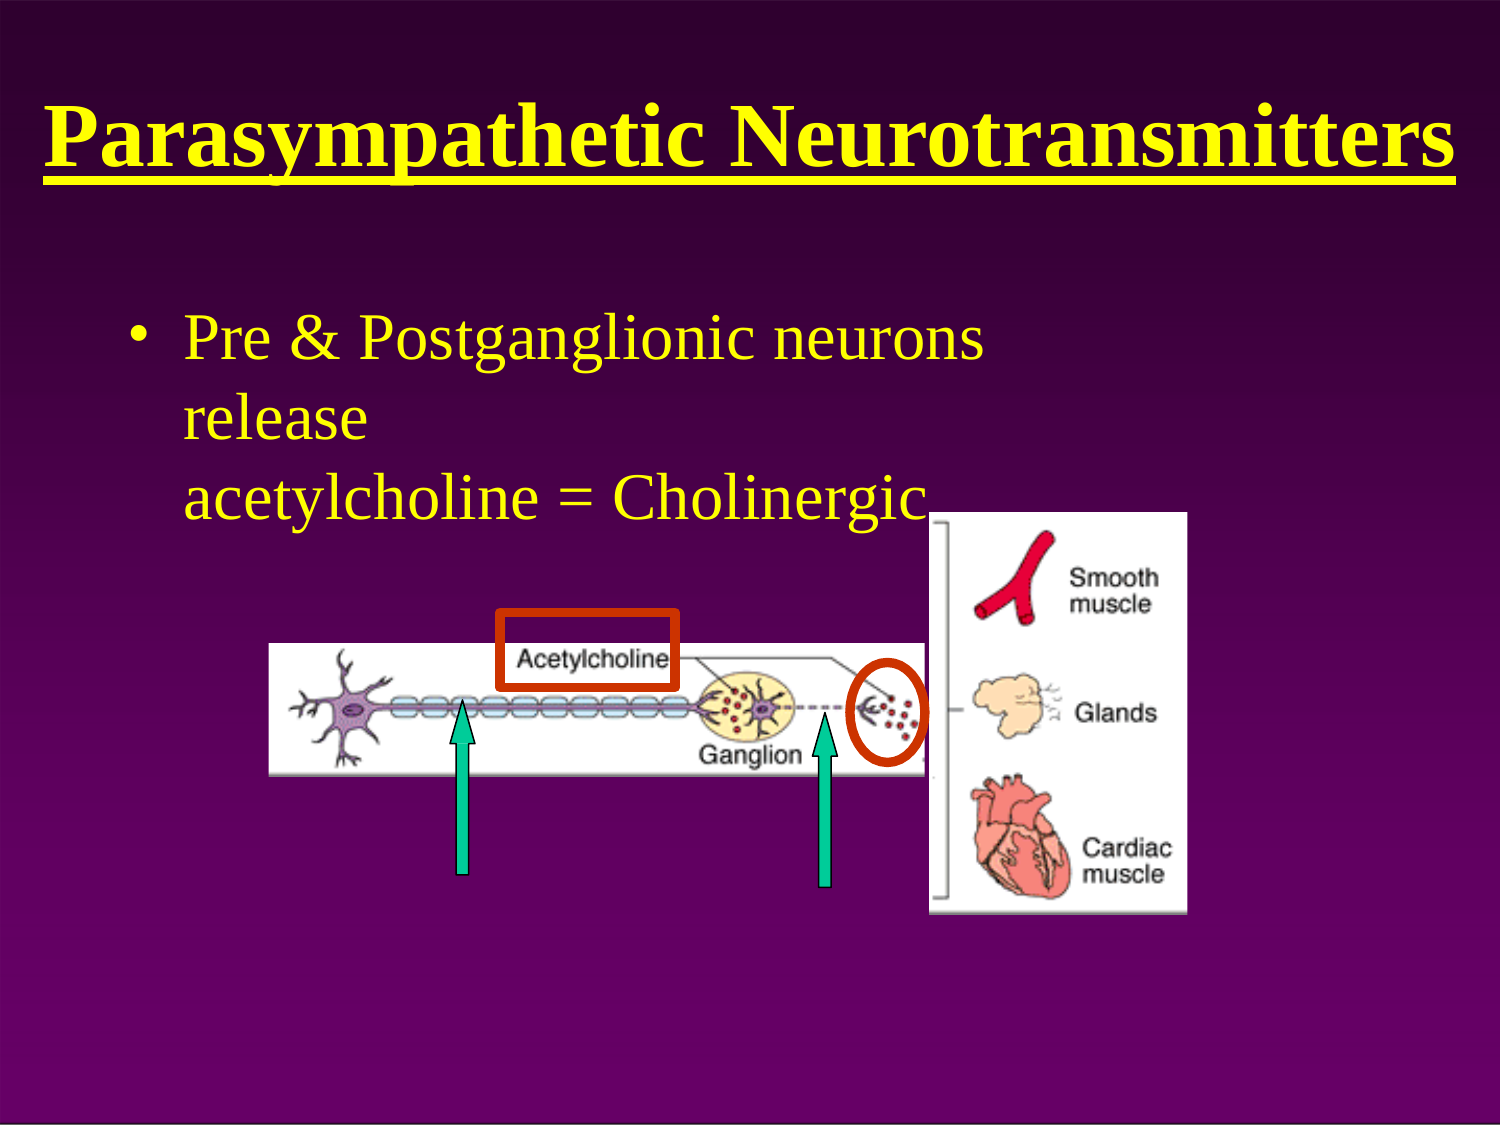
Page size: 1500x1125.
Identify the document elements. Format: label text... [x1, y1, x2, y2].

title Parasympathetic Neurotransmitters [41, 74, 1459, 263]
text_box [812, 712, 838, 888]
text_box [849, 662, 925, 763]
text_box [268, 643, 925, 777]
text_box [929, 512, 1188, 915]
text_box [500, 612, 676, 688]
picture [0, 0, 1500, 1125]
text_box [450, 699, 475, 875]
text_box Pre & Postganglionic neurons release acetylcholine = Cholinergic [125, 292, 1187, 533]
